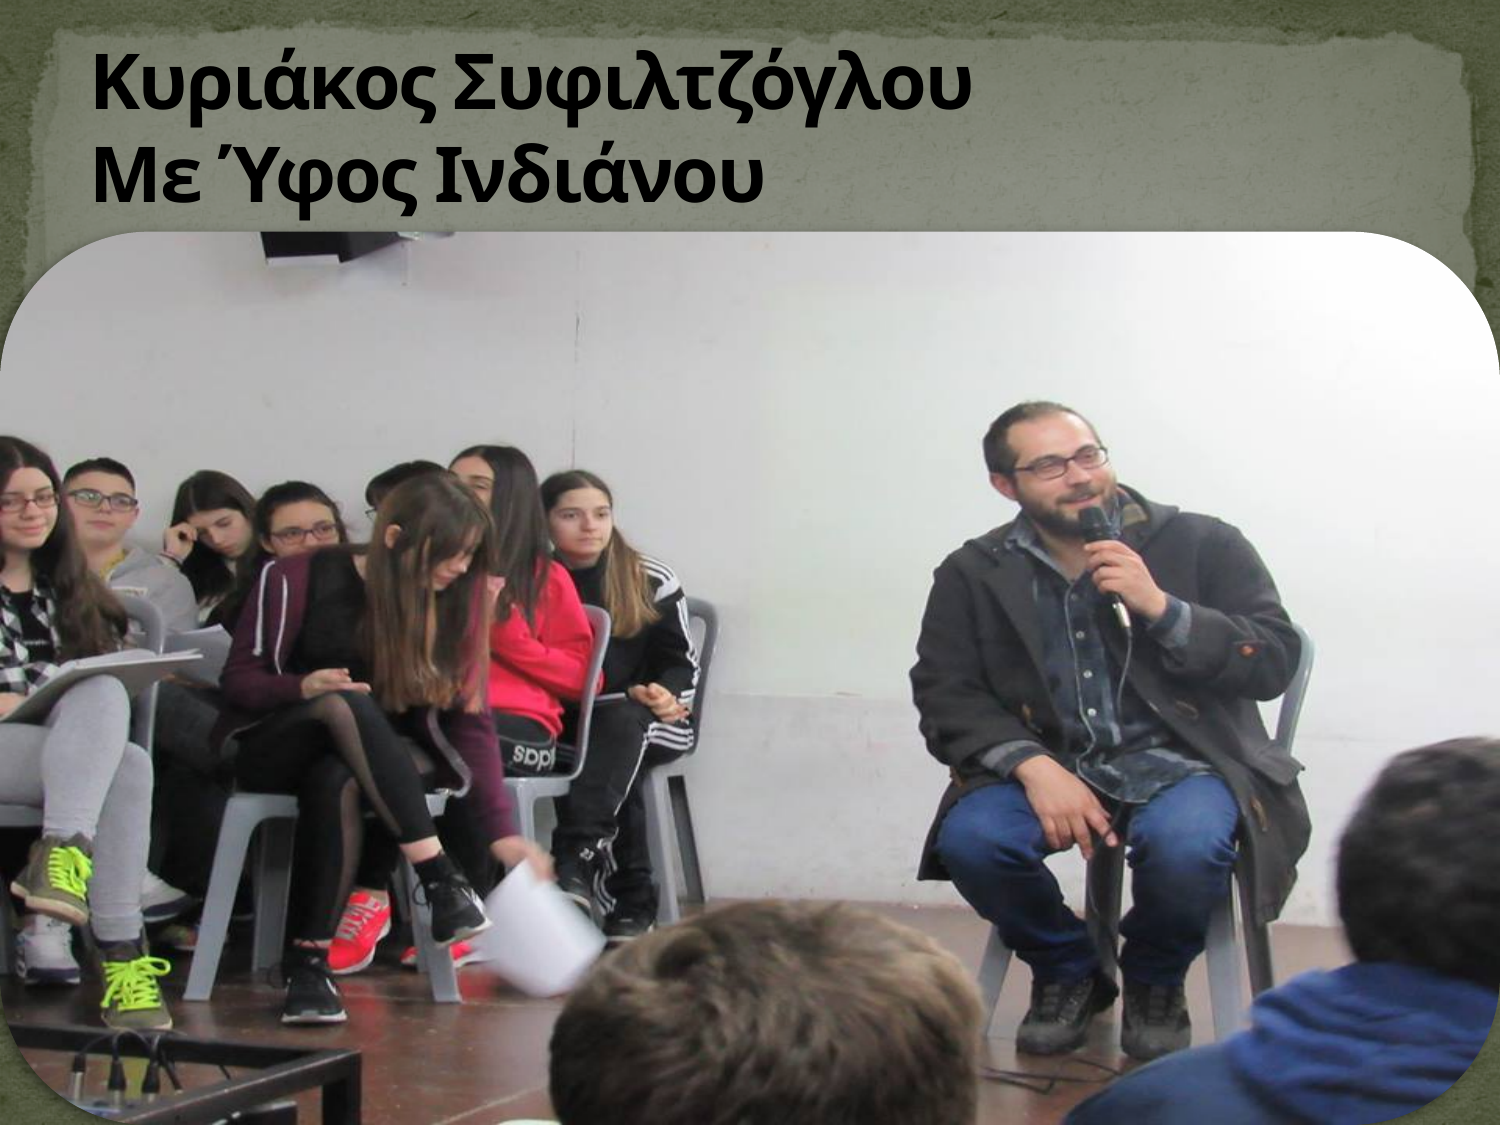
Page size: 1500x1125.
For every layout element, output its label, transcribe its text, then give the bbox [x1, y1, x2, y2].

title Κυριάκος Συφιλτζόγλου Με Ύφος Ινδιάνου [74, 24, 1425, 219]
picture [0, 231, 1500, 1125]
